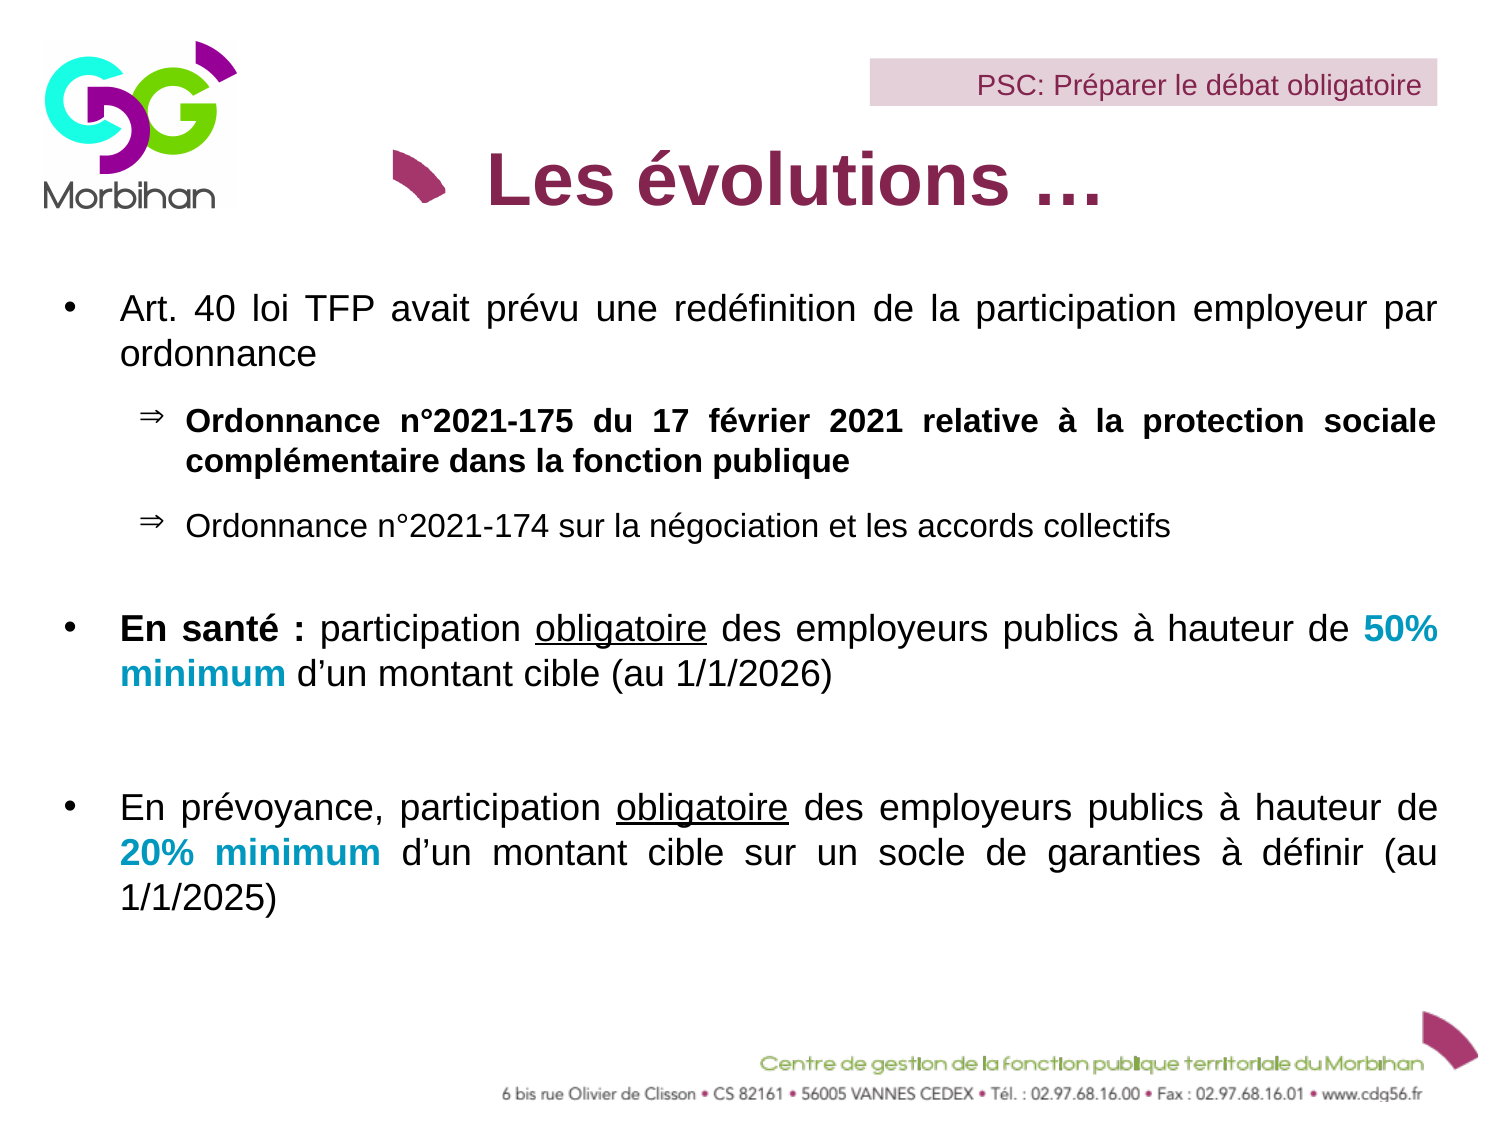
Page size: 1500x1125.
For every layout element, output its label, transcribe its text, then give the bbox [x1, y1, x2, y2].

list PSC: Préparer le débat obligatoire [869, 58, 1438, 106]
title Les évolutions … [0, 123, 1500, 247]
picture [44, 41, 237, 123]
text_box Art. 40 loi TFP avait prévu une redéfinition de la participation employeur par ordonnance Ordonnance n°2021-175 du 17 février 2021 relative à la protection sociale complémentaire dans la fonction publique Ordonnance n°2021-174 sur la négociation et les accords collectifs En santé : participation obligatoire des employeurs publics à hauteur de 50% minimum d’un montant cible (au 1/1/2026) En prévoyance, participation obligatoire des employeurs publics à hauteur de 20% minimum d’un montant cible sur un socle de garanties à définir (au 1/1/2025) [48, 276, 1453, 834]
